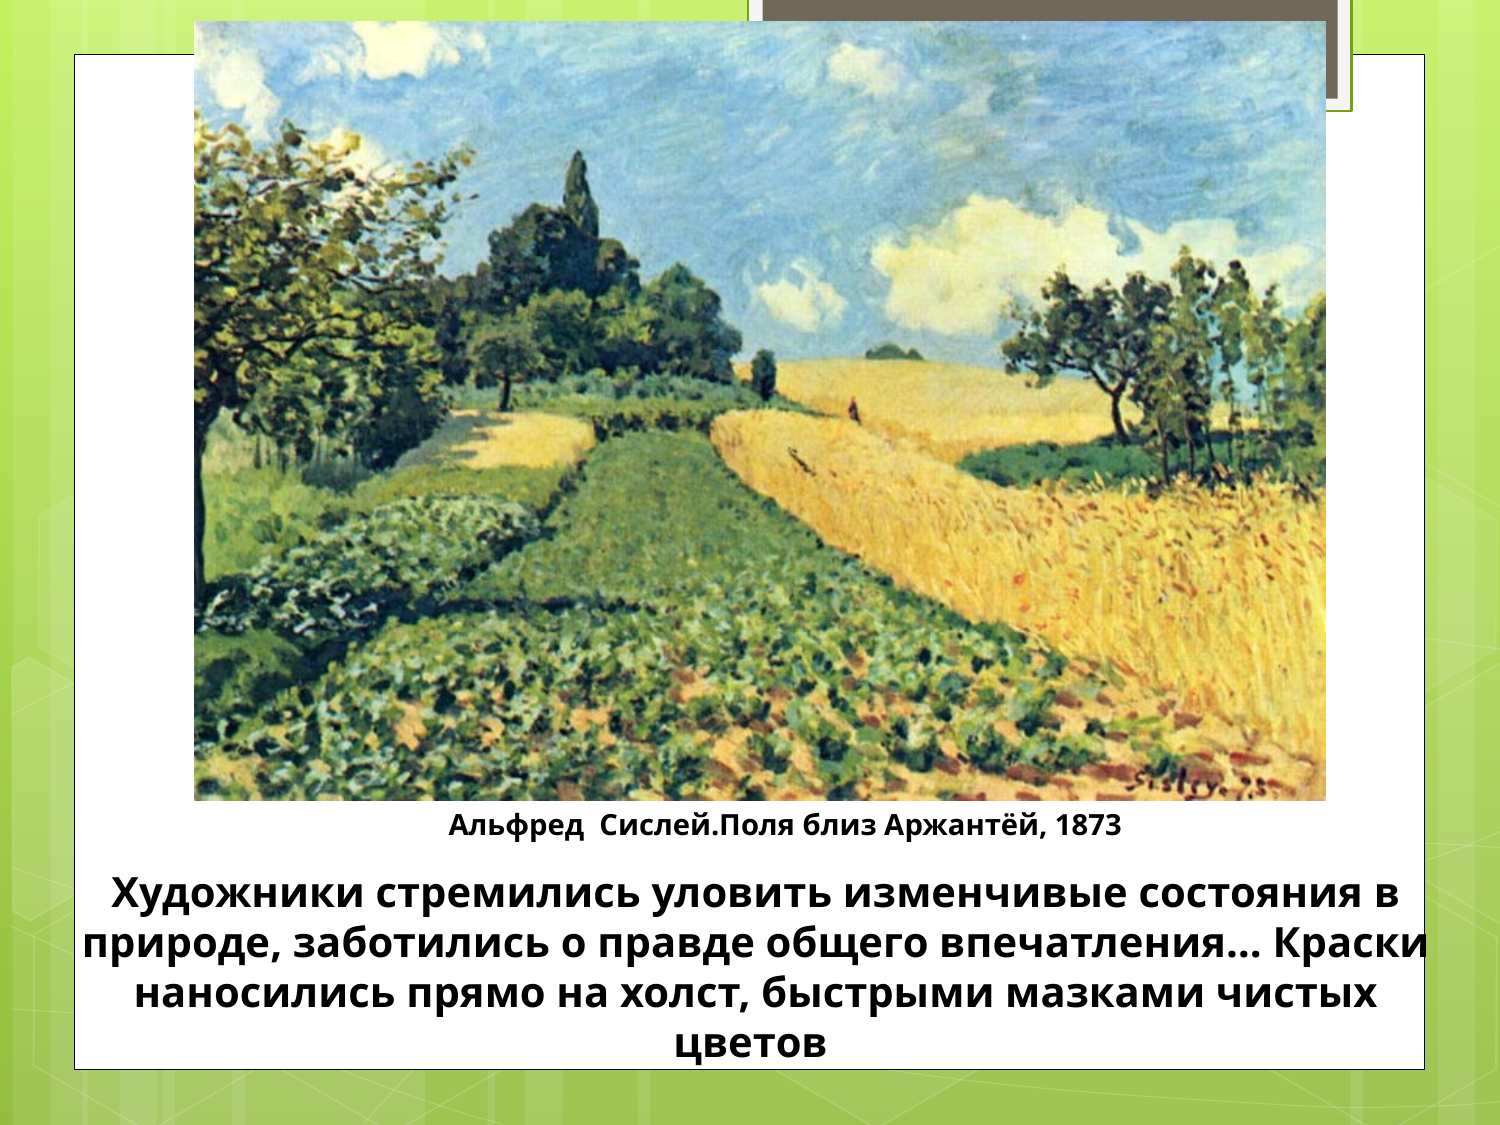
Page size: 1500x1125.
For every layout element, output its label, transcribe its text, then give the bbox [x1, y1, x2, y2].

text_box Альфред Сислей.Поля близ Аржантёй, 1873 [336, 812, 1235, 849]
list Художники стремились уловить изменчивые состояния в природе, заботились о правде общего впечатления… Краски наносились прямо на холст, быстрыми мазками чистых цветов [64, 857, 1447, 1084]
picture [194, 21, 1326, 802]
